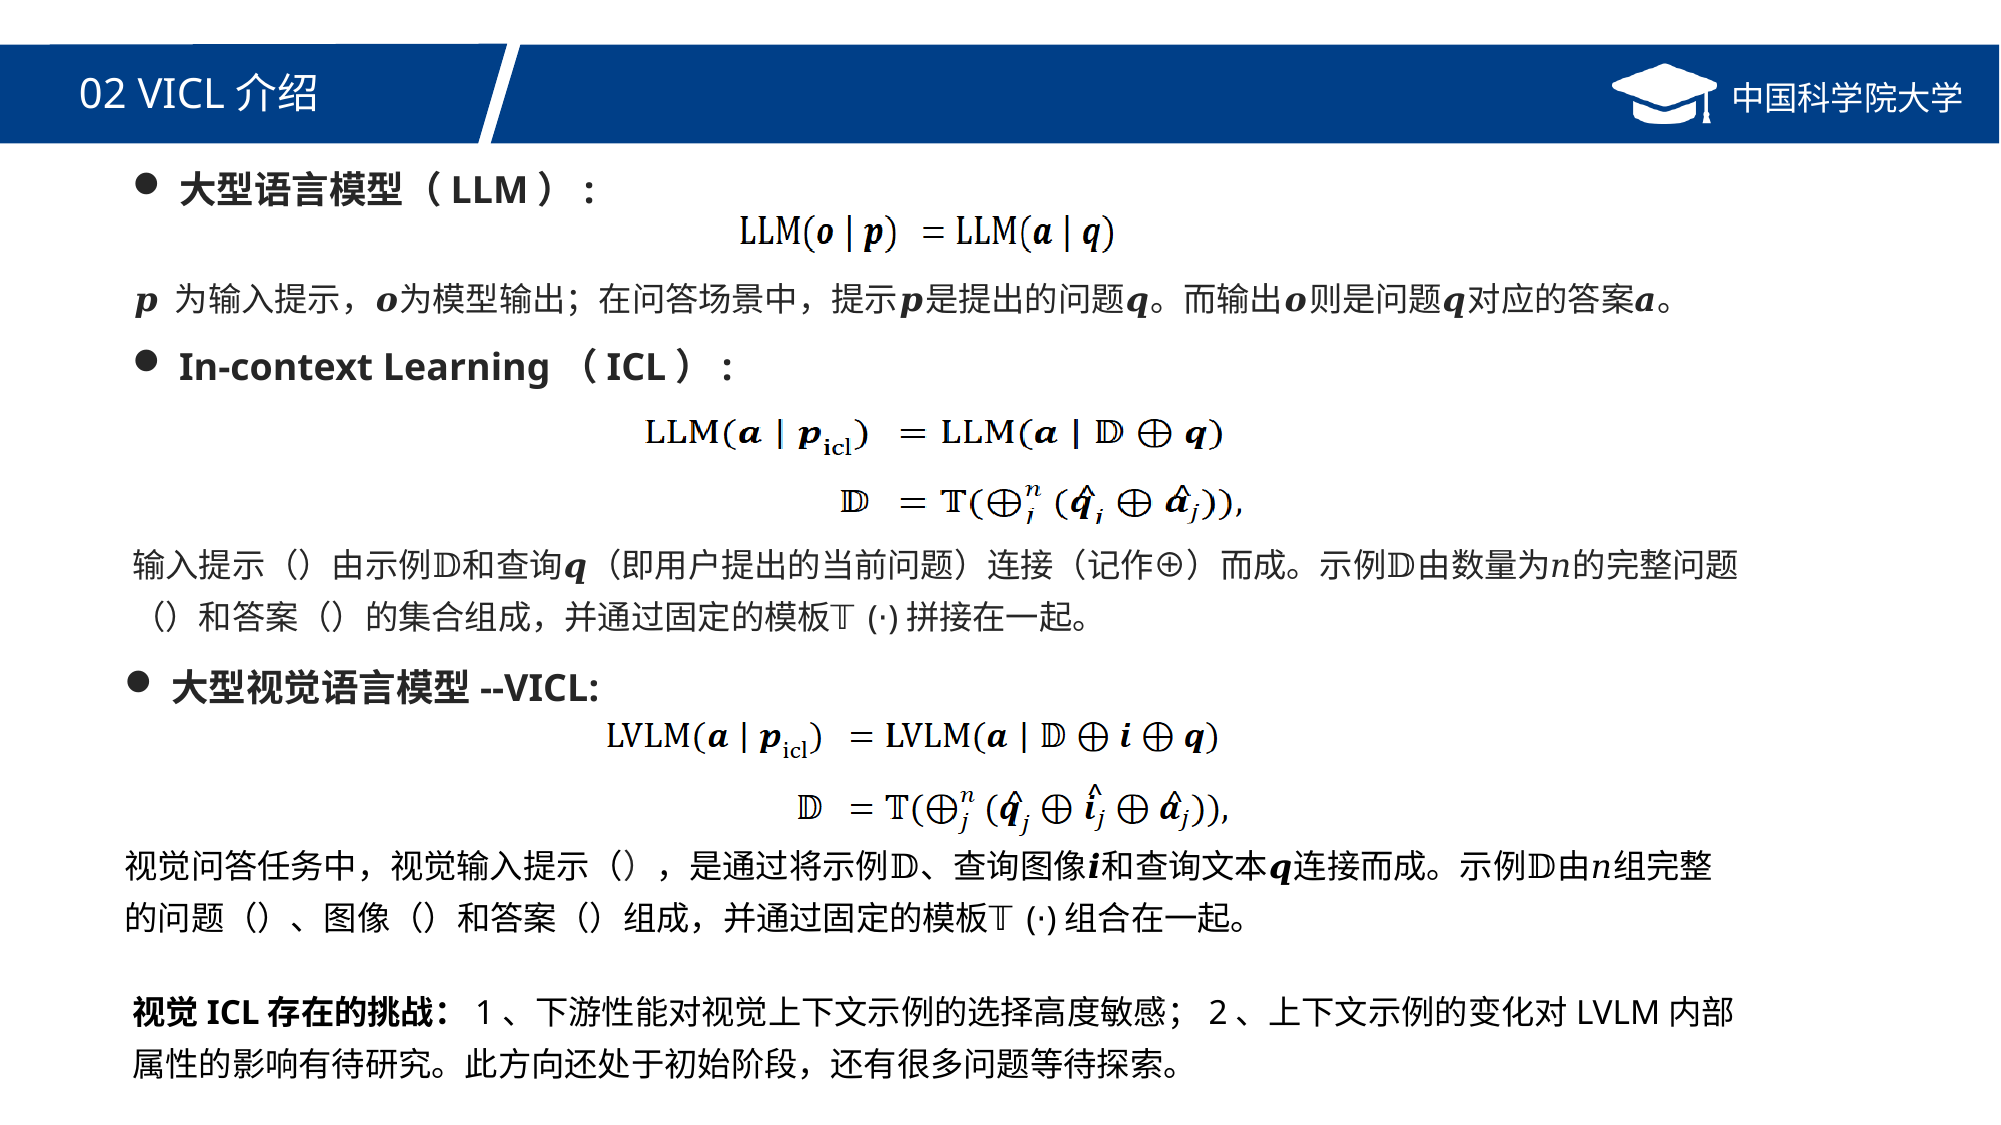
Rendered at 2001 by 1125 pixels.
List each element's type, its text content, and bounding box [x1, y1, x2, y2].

picture [1612, 41, 1717, 146]
picture [609, 401, 1266, 524]
picture [713, 195, 1132, 274]
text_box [117, 335, 1757, 635]
text_box 视觉ICL存在的挑战：1、下游性能对视觉上下文示例的选择高度敏感；2、上下文示例的变化对LVLM内部属性的影响有待研究。此方向还处于初始阶段，还有很多问题等待探索。 [117, 971, 1757, 1095]
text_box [109, 657, 1749, 949]
picture [585, 708, 1260, 838]
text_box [0, 43, 1612, 144]
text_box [1717, 43, 2000, 144]
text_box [117, 158, 1757, 334]
